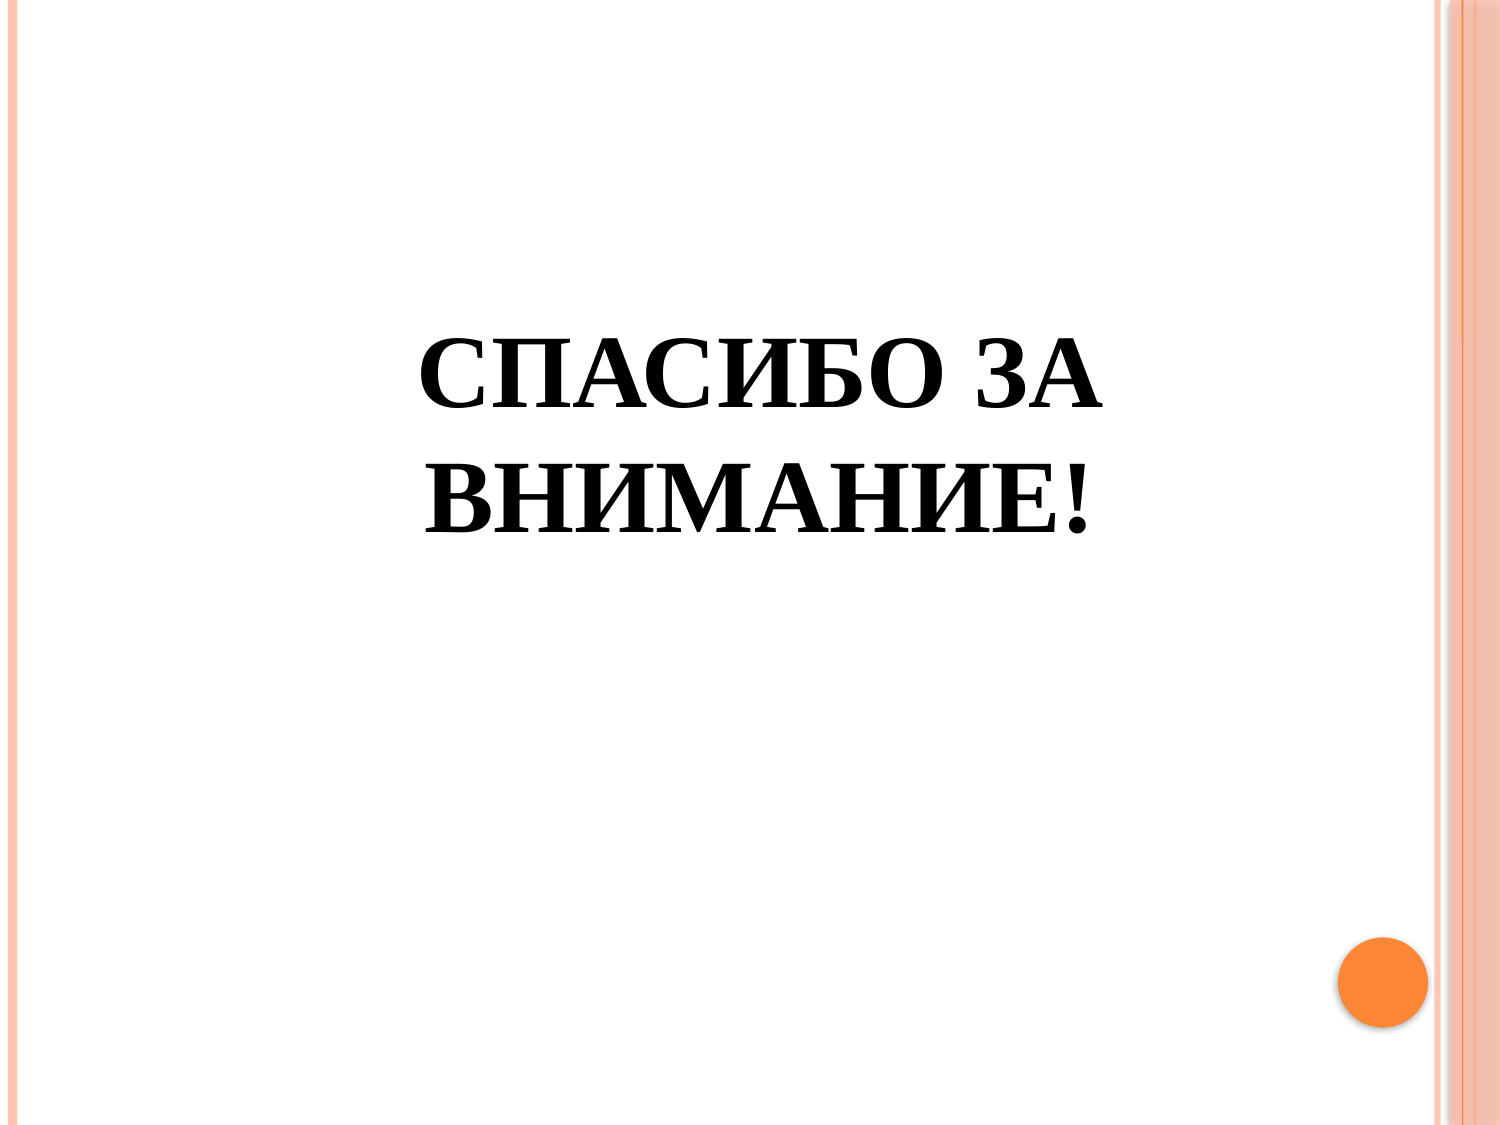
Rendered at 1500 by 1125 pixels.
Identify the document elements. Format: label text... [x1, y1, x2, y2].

title Спасибо за внимание! [147, 373, 1373, 561]
